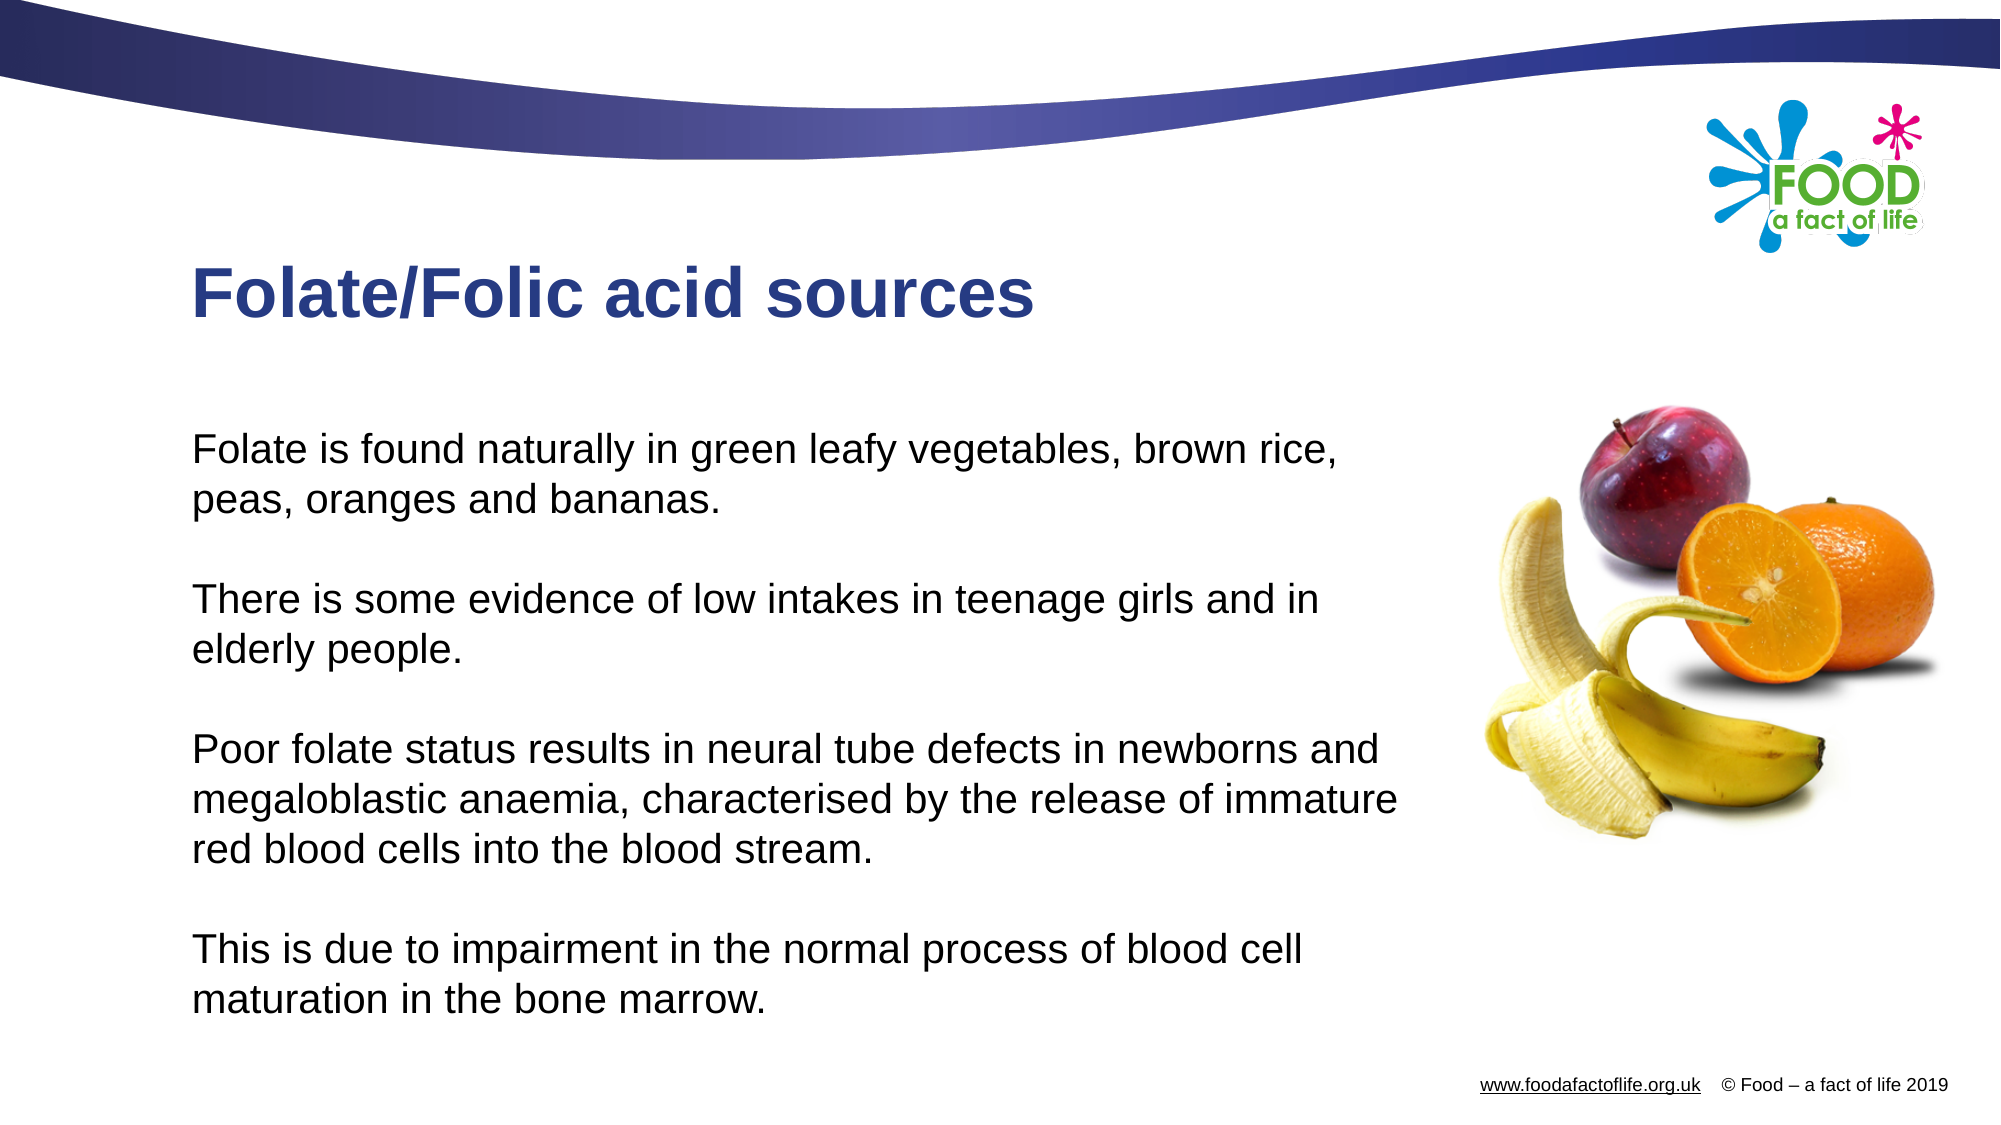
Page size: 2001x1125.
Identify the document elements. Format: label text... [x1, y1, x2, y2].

subtitle Folate is found naturally in green leafy vegetables, brown rice, peas, oranges and bananas. There is some evidence of low intakes in teenage girls and in elderly people. Poor folate status results in neural tube defects in newborns and megaloblastic anaemia, characterised by the release of immature red blood cells into the blood stream. This is due to impairment in the normal process of blood cell maturation in the bone marrow. [191, 421, 1409, 1013]
picture [0, 0, 2000, 1125]
title Folate/Folic acid sources [191, 256, 1787, 375]
